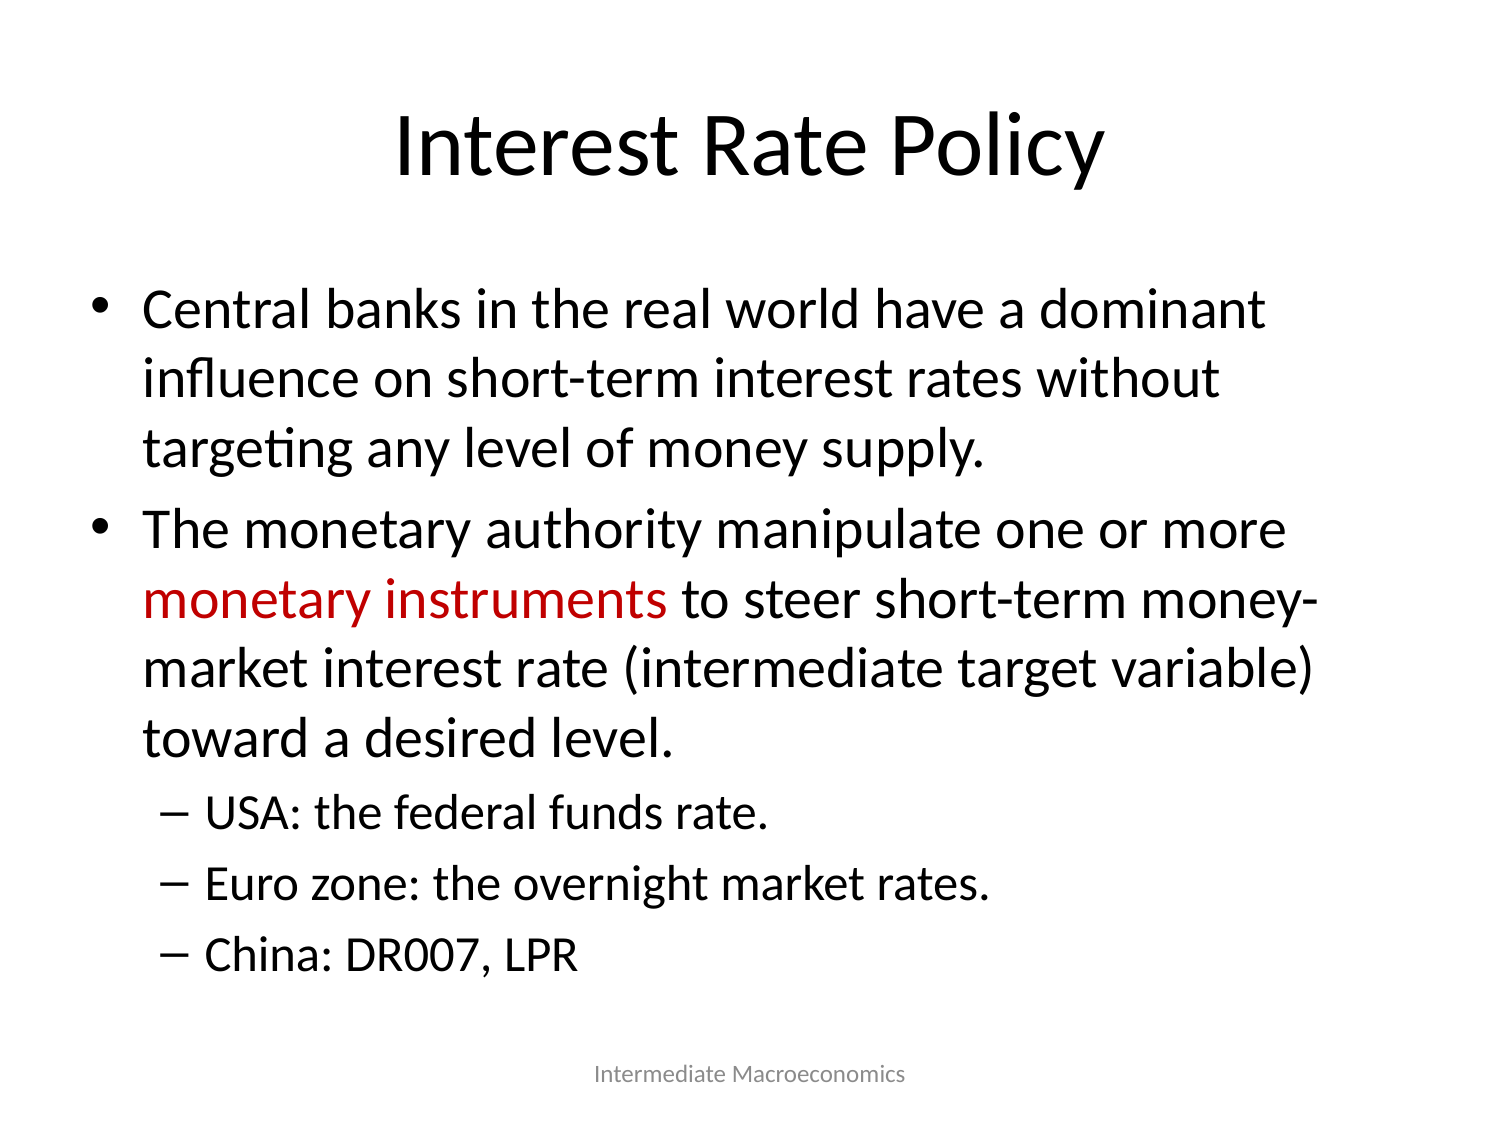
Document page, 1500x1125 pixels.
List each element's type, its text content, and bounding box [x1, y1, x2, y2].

title Interest Rate Policy [75, 45, 1425, 233]
footer Intermediate Macroeconomics [512, 1042, 988, 1103]
list Central banks in the real world have a dominant influence on short-term interest rates without targeting any level of money supply. The monetary authority manipulate one or more monetary instruments to steer short-term money-market interest rate (intermediate target variable) toward a desired level. USA: the federal funds rate. Euro zone: the overnight market rates. China: DR007, LPR [75, 262, 1425, 1005]
